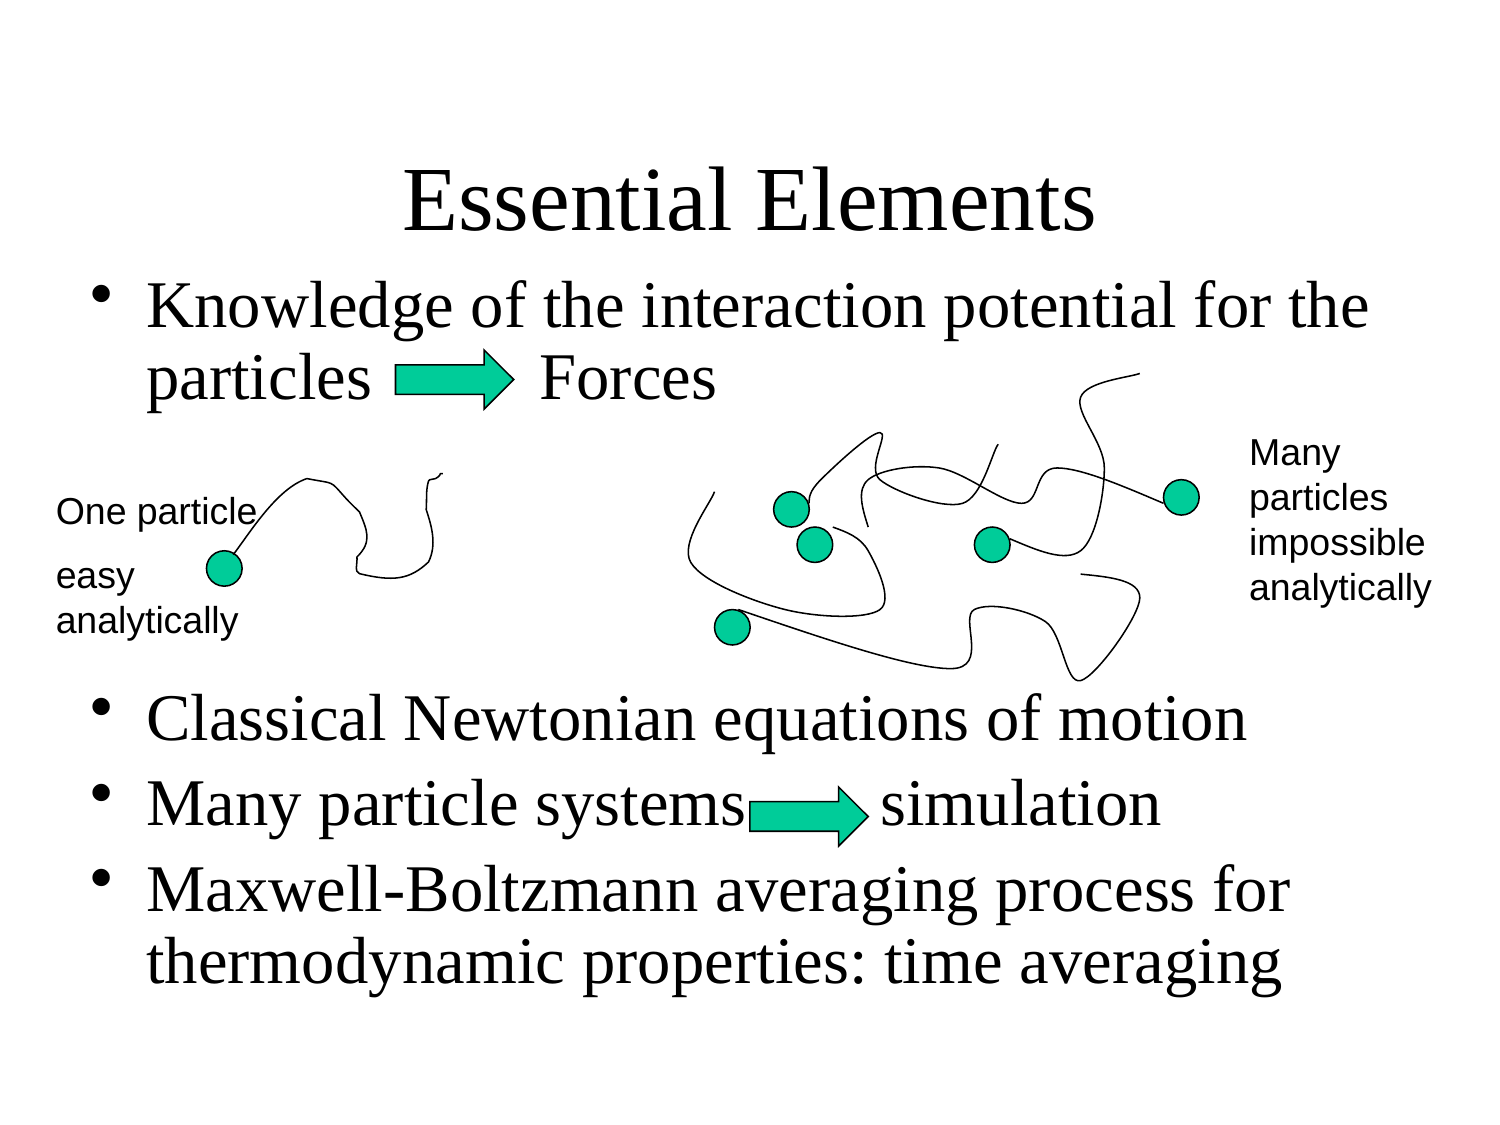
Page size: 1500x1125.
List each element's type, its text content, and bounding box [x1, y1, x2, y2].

text_box [714, 609, 751, 646]
text_box [809, 432, 883, 504]
text_box [773, 491, 810, 519]
text_box [395, 350, 514, 410]
text_box [1163, 479, 1200, 516]
text_box One particle easy analytically [41, 479, 290, 649]
text_box [861, 466, 1164, 528]
text_box [749, 786, 869, 847]
text_box [928, 444, 999, 485]
text_box [290, 473, 443, 579]
list Knowledge of the interaction potential for the particles Forces Classical Newtonian equations of motion Many particle systems simulation Maxwell-Boltzmann averaging process for thermodynamic properties: time averaging [74, 262, 1426, 1083]
text_box [1065, 373, 1140, 478]
text_box [974, 527, 1011, 563]
title Essential Elements [112, 99, 1388, 262]
text_box [688, 491, 885, 617]
text_box [738, 574, 1140, 681]
text_box [1009, 509, 1100, 556]
text_box Many particles impossible analytically [1234, 420, 1471, 616]
